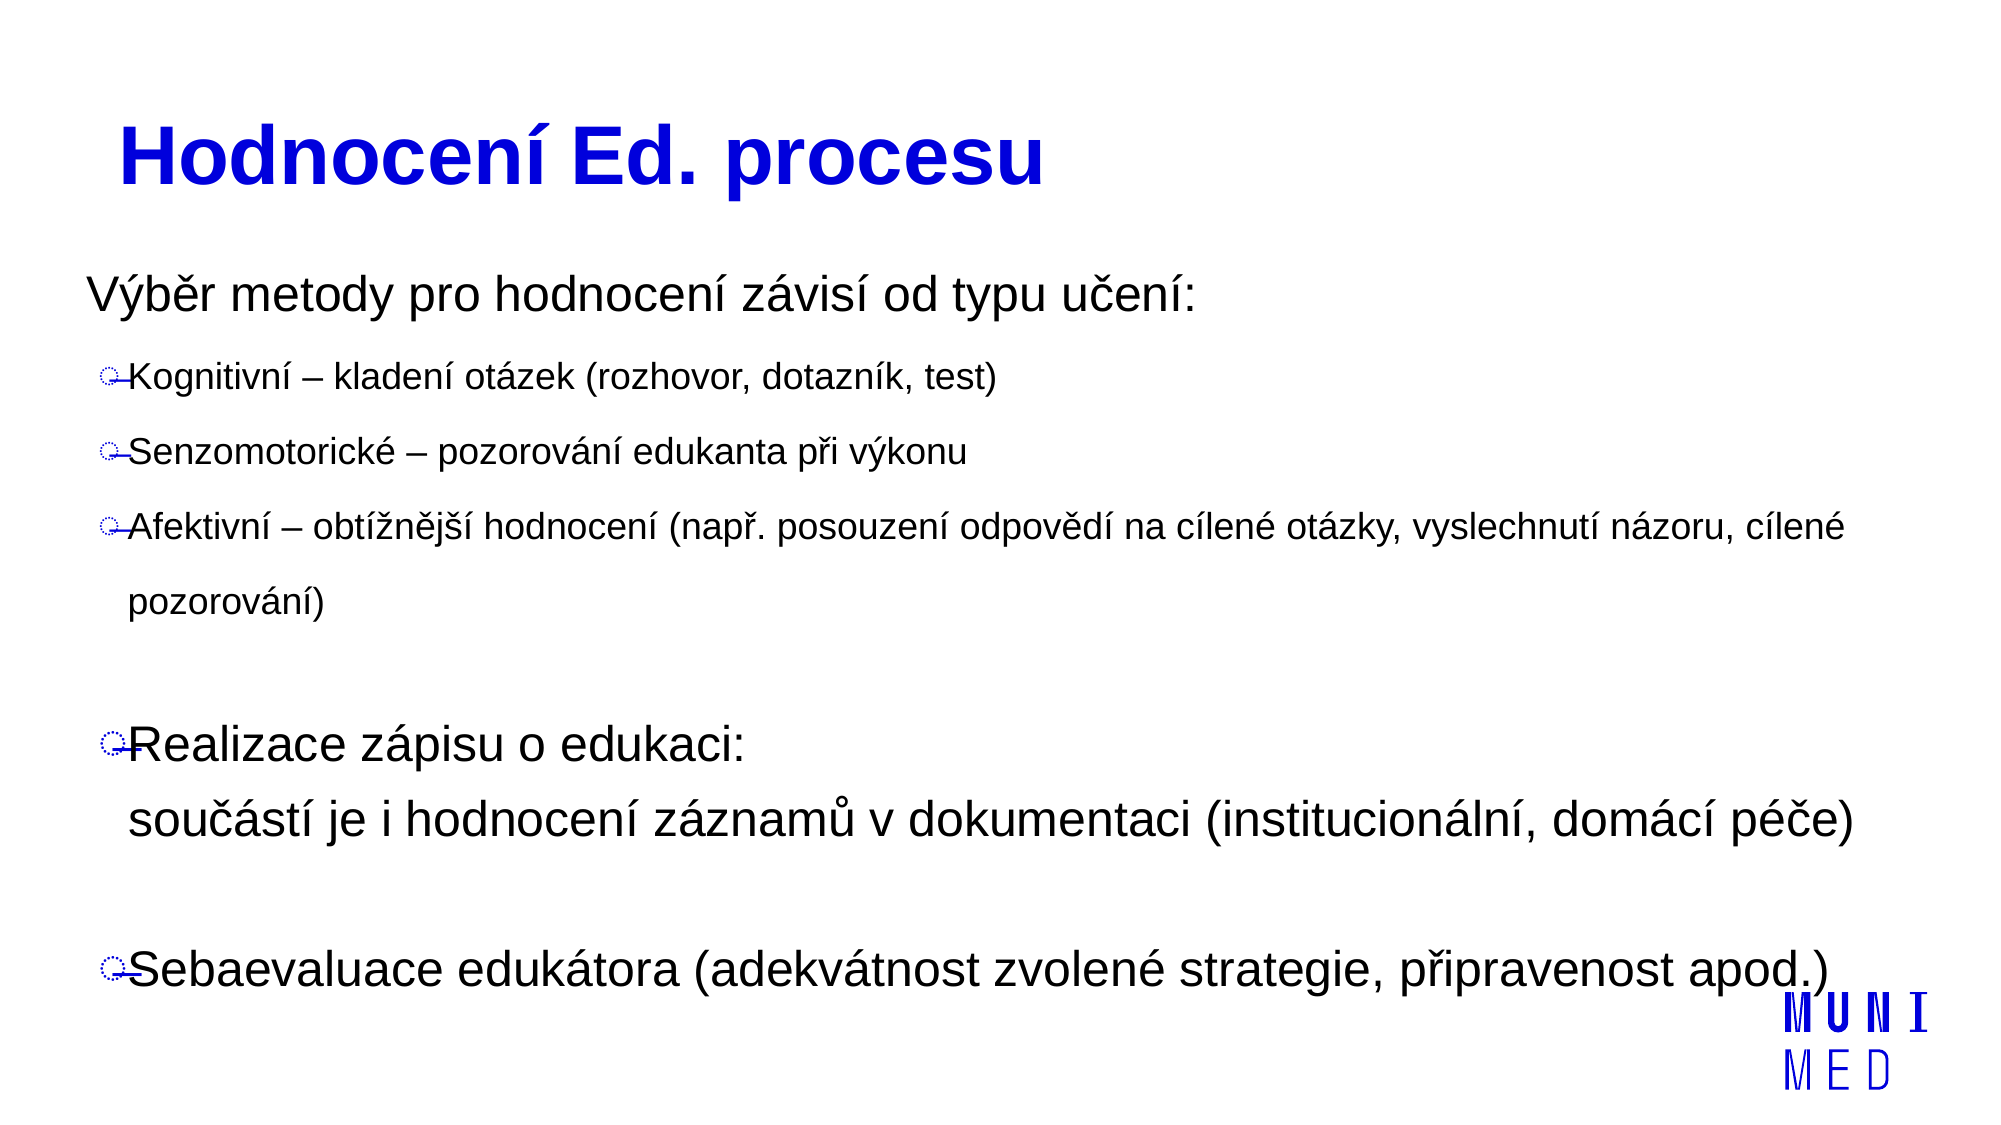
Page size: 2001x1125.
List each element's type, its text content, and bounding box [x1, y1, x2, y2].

title Hodnocení Ed. procesu [118, 118, 1883, 193]
list Výběr metody pro hodnocení závisí od typu učení: Kognitivní – kladení otázek (rozhovor, dotazník, test) Senzomotorické – pozorování edukanta při výkonu Afektivní – obtížnější hodnocení (např. posouzení odpovědí na cílené otázky, vyslechnutí názoru, cílené pozorování) Realizace zápisu o edukaci: součástí je i hodnocení záznamů v dokumentaci (institucionální, domácí péče) Sebaevaluace edukátora (adekvátnost zvolené strategie, připravenost apod.) [86, 246, 1967, 926]
